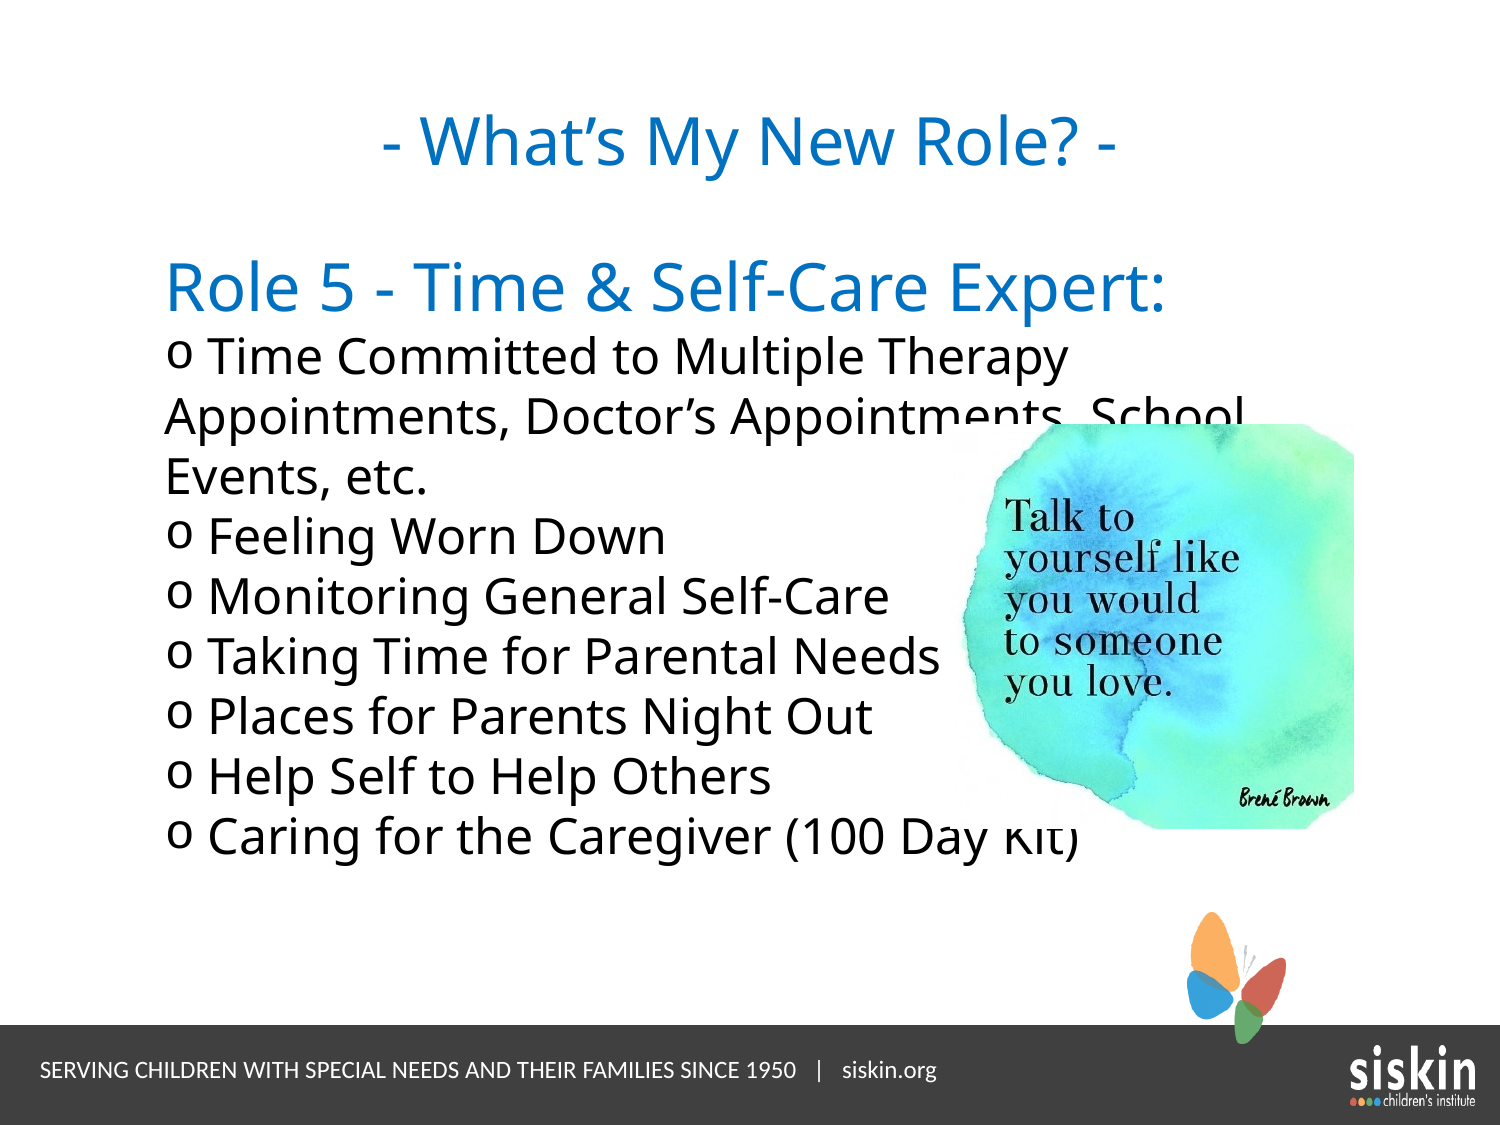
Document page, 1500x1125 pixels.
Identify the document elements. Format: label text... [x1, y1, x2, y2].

picture [1187, 912, 1286, 1044]
picture [1349, 1045, 1476, 1106]
text_box [0, 1023, 1500, 1125]
text_box - What’s My New Role? - [0, 91, 1500, 187]
text_box SERVING CHILDREN WITH SPECIAL NEEDS AND THEIR FAMILIES SINCE 1950 | siskin.org [24, 1045, 1200, 1091]
picture [949, 424, 1354, 829]
text_box Role 5 - Time & Self-Care Expert: Time Committed to Multiple Therapy Appointments, Doctor’s Appointments, School, Events, etc. Feeling Worn Down Monitoring General Self-Care Taking Time for Parental Needs Places for Parents Night Out Help Self to Help Others Caring for the Caregiver (100 Day Kit) [149, 237, 1338, 1013]
